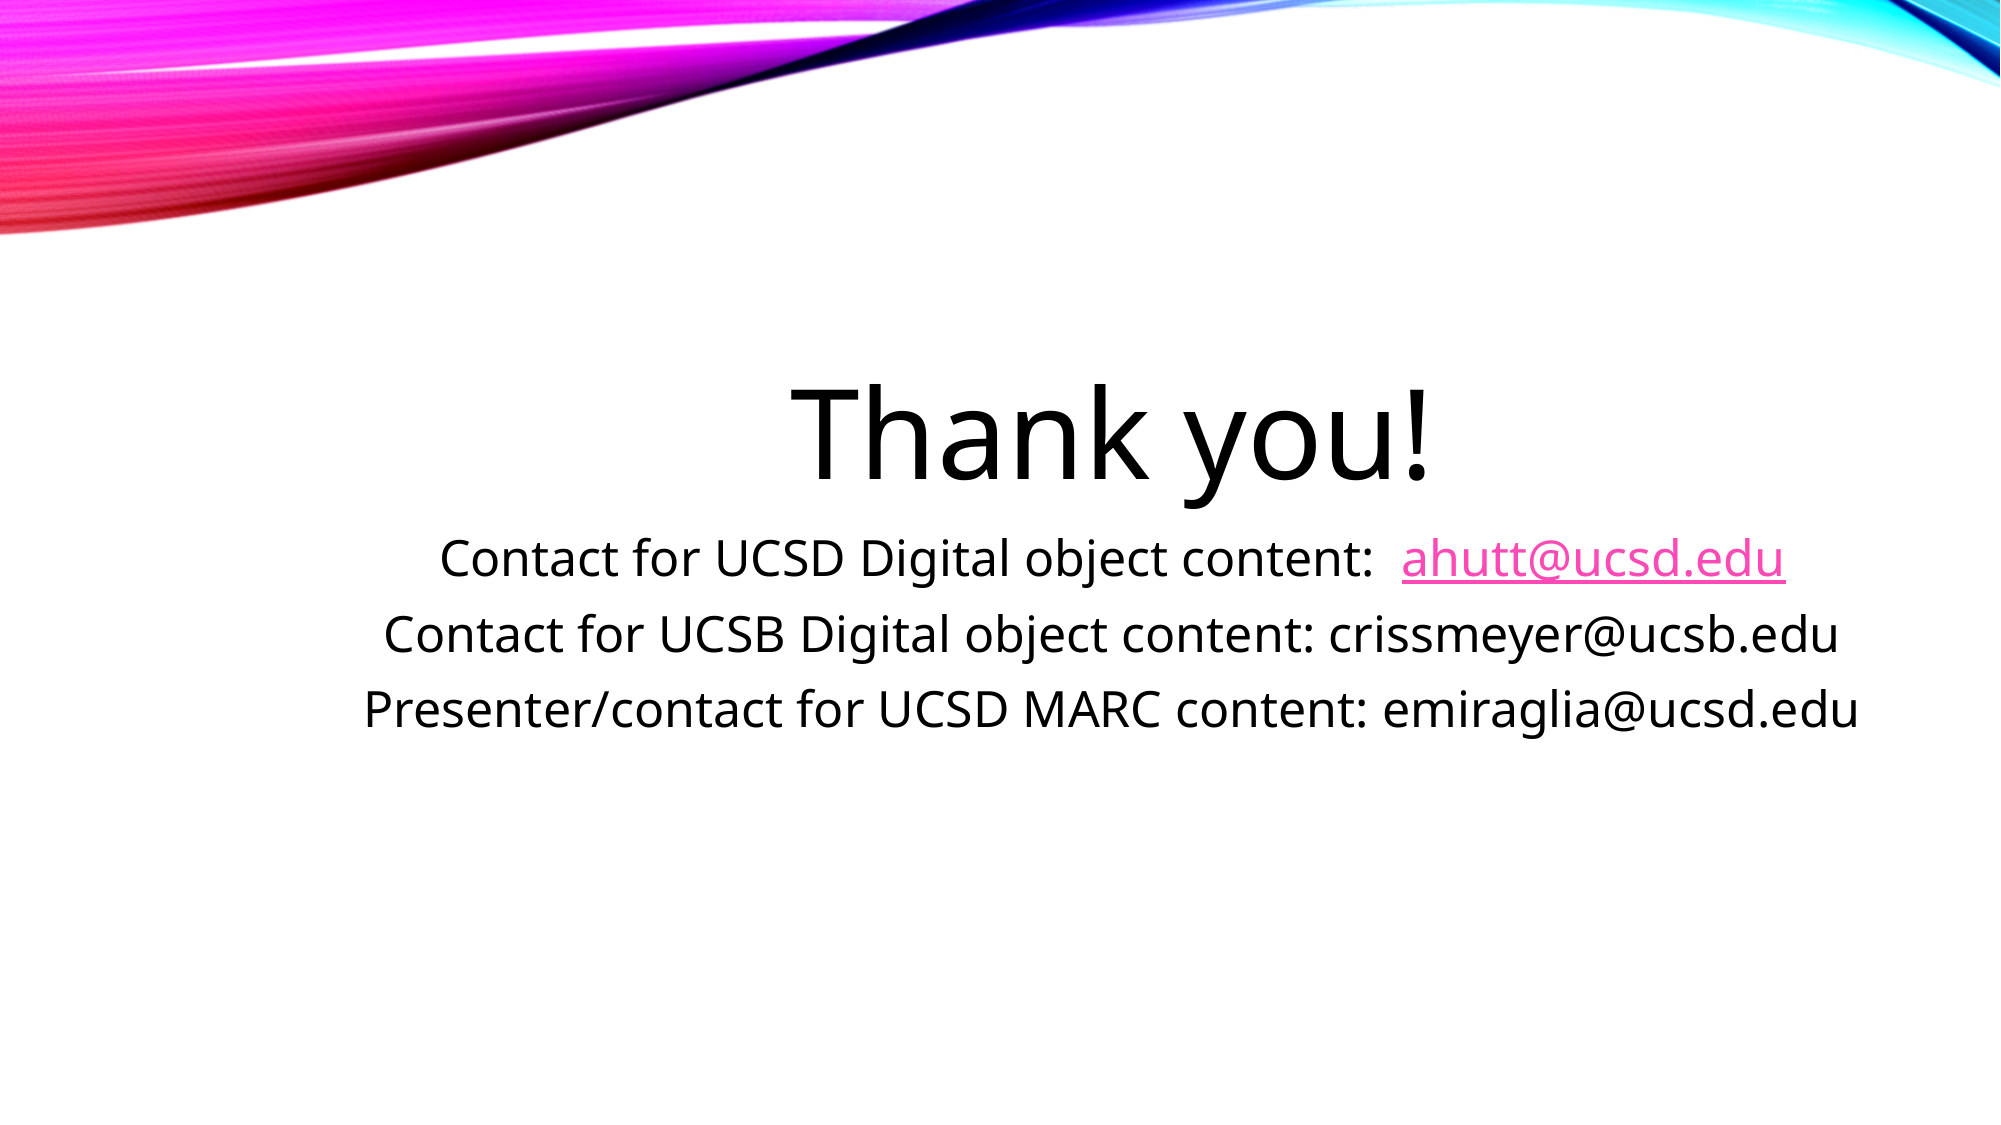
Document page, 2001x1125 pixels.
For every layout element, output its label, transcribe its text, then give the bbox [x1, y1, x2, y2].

list Thank you! Contact for UCSD Digital object content: ahutt@ucsd.edu Contact for UCSB Digital object content: crissmeyer@ucsb.edu Presenter/contact for UCSD MARC content: emiraglia@ucsd.edu [225, 224, 2000, 886]
picture [1890, 0, 2000, 75]
picture [1910, 0, 2000, 45]
picture [0, 0, 2000, 237]
